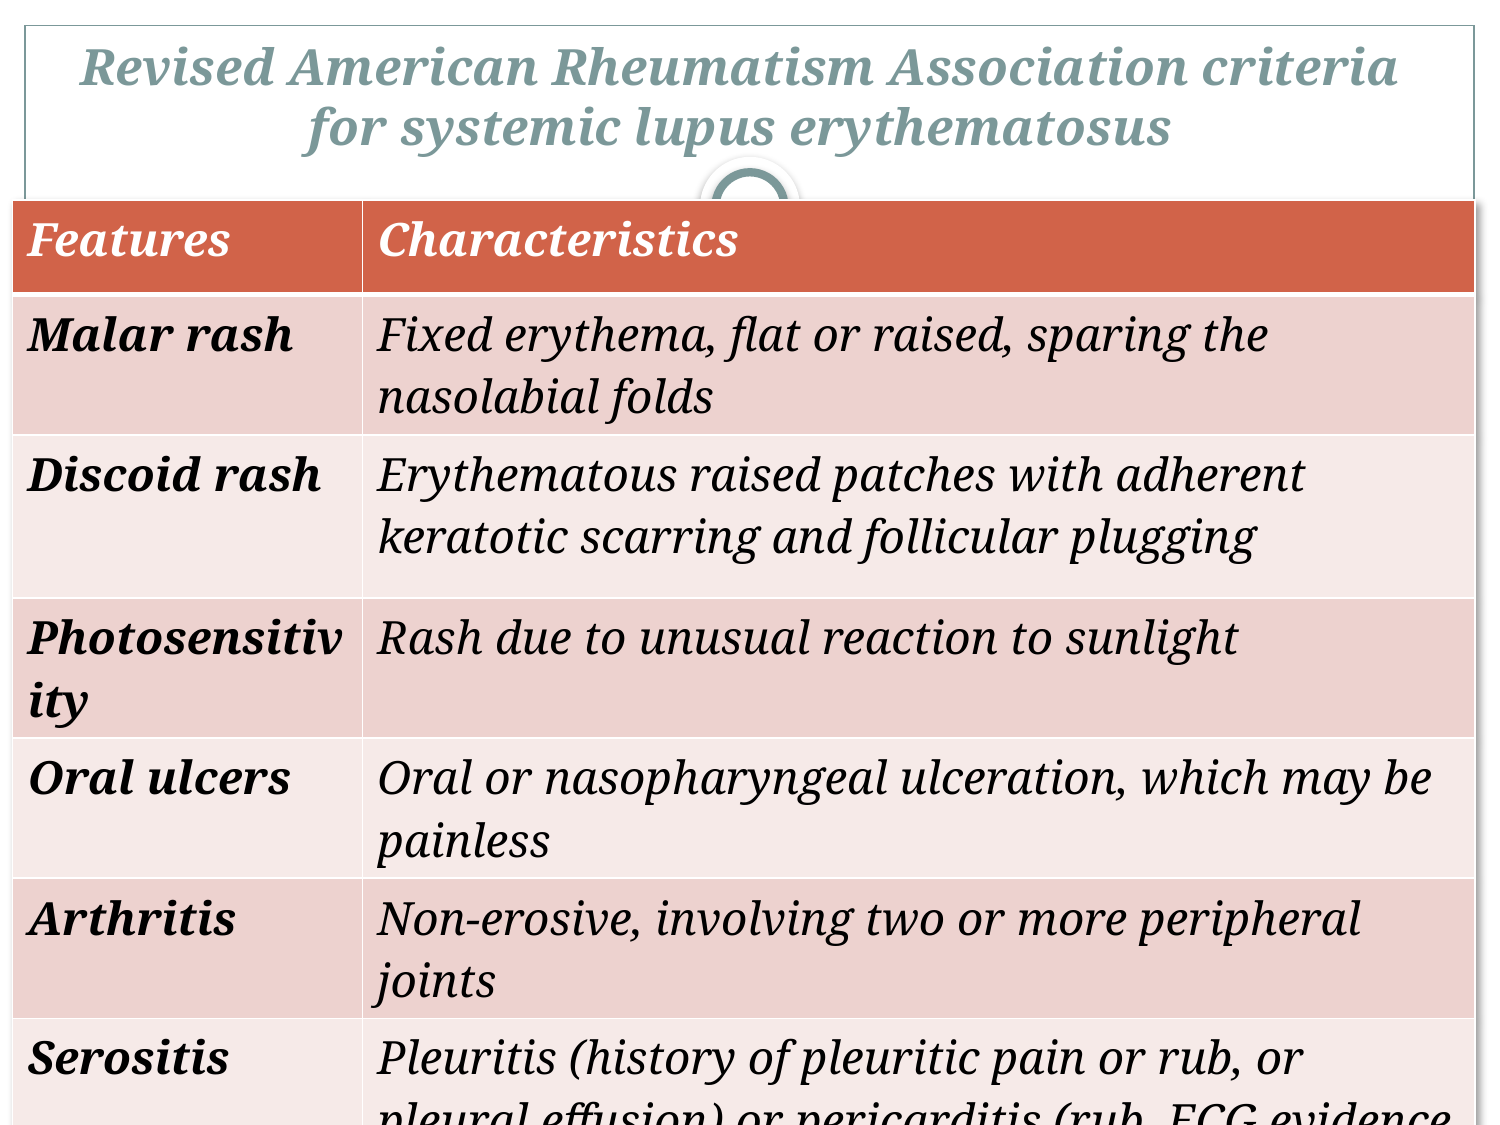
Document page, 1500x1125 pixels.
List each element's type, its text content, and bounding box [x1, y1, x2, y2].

table_cell Erythematous raised patches with adherent keratotic scarring and follicular plugging [363, 436, 1474, 597]
title Revised American Rheumatism Association criteria for systemic lupus erythematosus [40, 38, 1441, 163]
table_cell Fixed erythema, flat or raised, sparing the nasolabial folds [363, 297, 1474, 434]
table_cell Serositis [13, 1019, 362, 1125]
table_cell Photosensitivity [13, 599, 362, 737]
table_cell Arthritis [13, 879, 362, 1018]
table_cell Oral ulcers [13, 739, 362, 877]
table_cell Malar rash [13, 297, 362, 434]
table_cell Rash due to unusual reaction to sunlight [363, 599, 1474, 737]
table_cell Oral or nasopharyngeal ulceration, which may be painless [363, 739, 1474, 877]
table_cell Non-erosive, involving two or more peripheral joints [363, 879, 1474, 1018]
table_header Features [13, 201, 362, 292]
table_cell Pleuritis (history of pleuritic pain or rub, or pleural effusion) or pericarditis (rub, ECG evidence or effusion) [363, 1019, 1474, 1125]
table_header Characteristics [363, 201, 1474, 292]
table_cell Discoid rash [13, 436, 362, 597]
